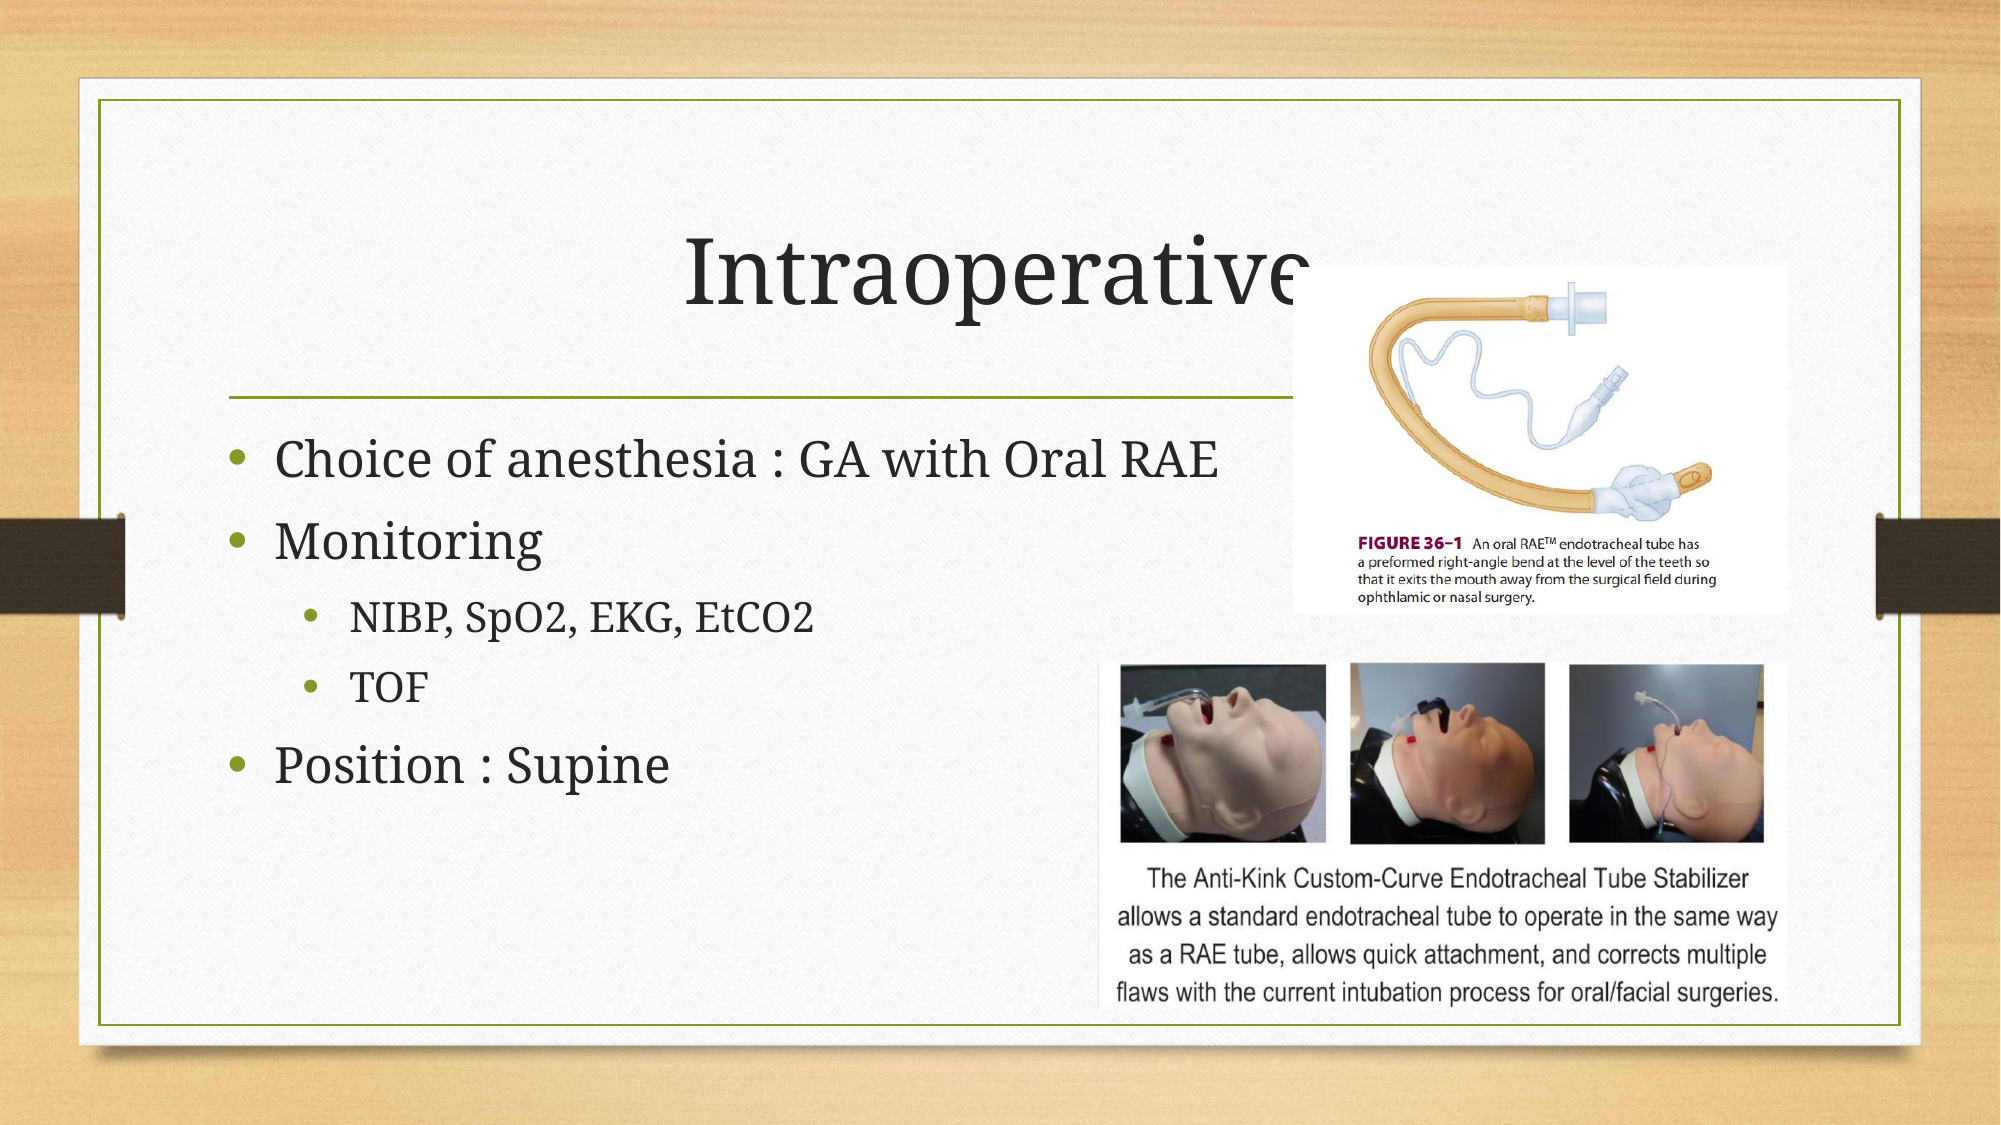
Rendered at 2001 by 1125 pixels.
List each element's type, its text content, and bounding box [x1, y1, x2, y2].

picture [0, 0, 2001, 1125]
list Choice of anesthesia : GA with Oral RAE Monitoring NIBP, SpO2, EKG, EtCO2 TOF Position : Supine [212, 419, 1788, 964]
title Intraoperative [212, 161, 1788, 375]
